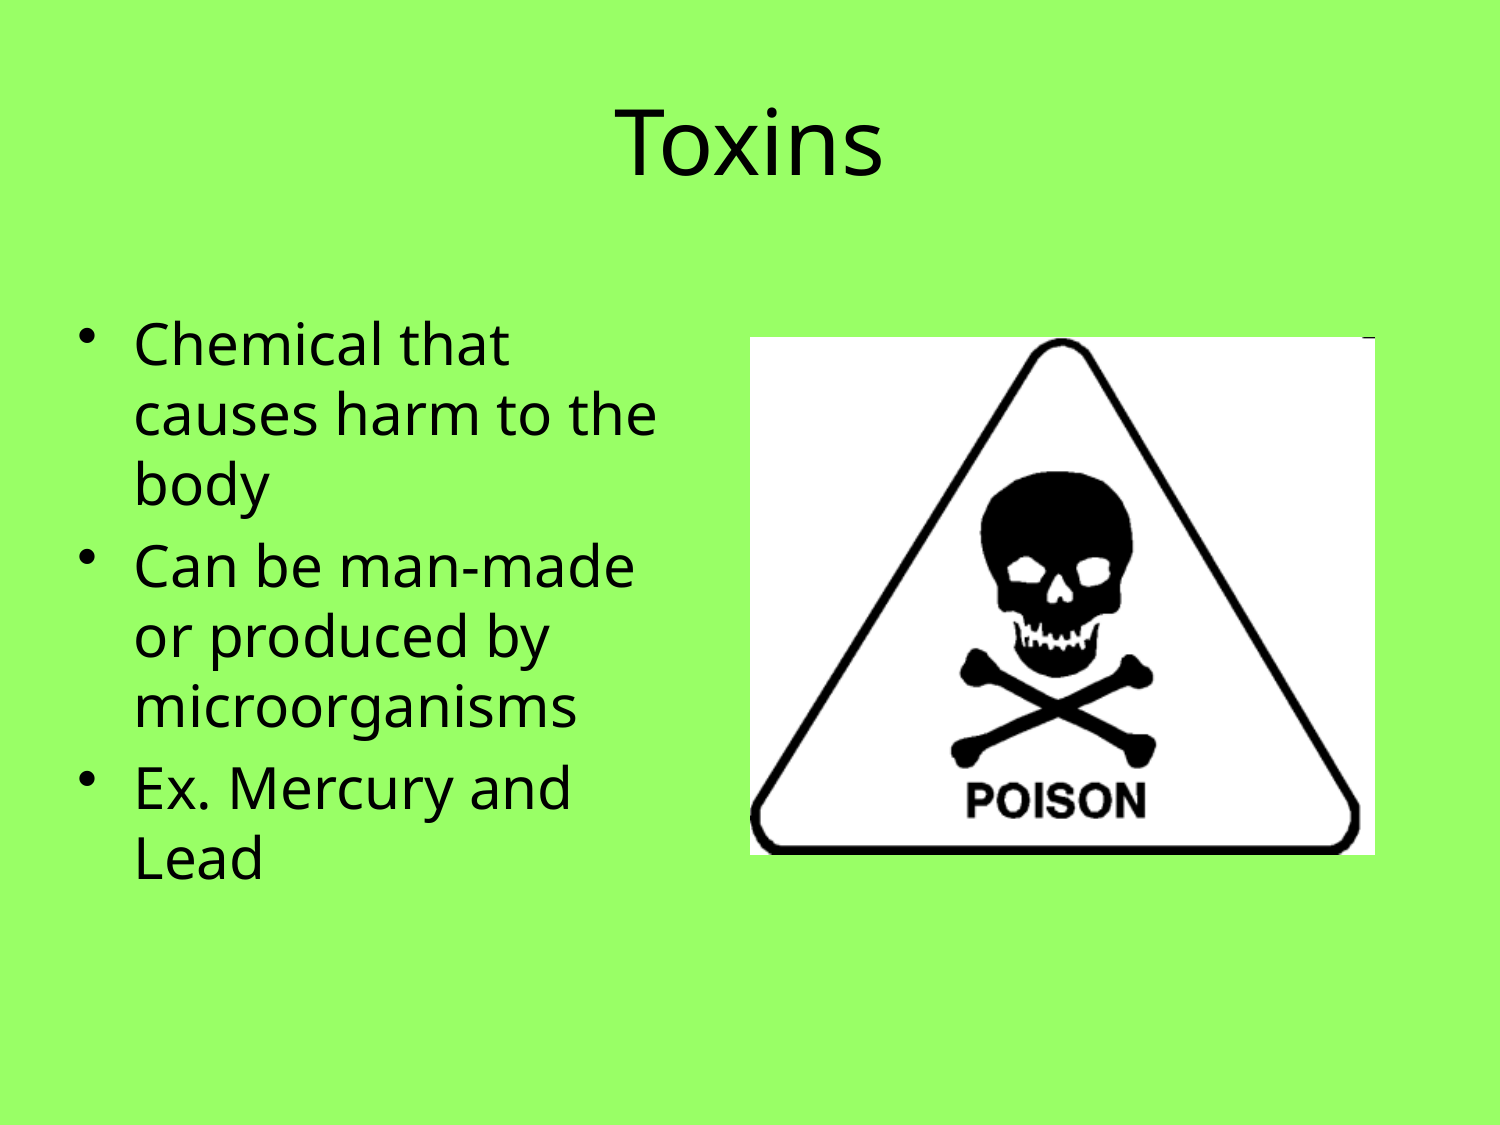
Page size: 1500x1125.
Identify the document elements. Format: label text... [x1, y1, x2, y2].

title Toxins [74, 44, 1426, 233]
list Chemical that causes harm to the body Can be man-made or produced by microorganisms Ex. Mercury and Lead [62, 299, 726, 1043]
picture [749, 337, 1376, 855]
